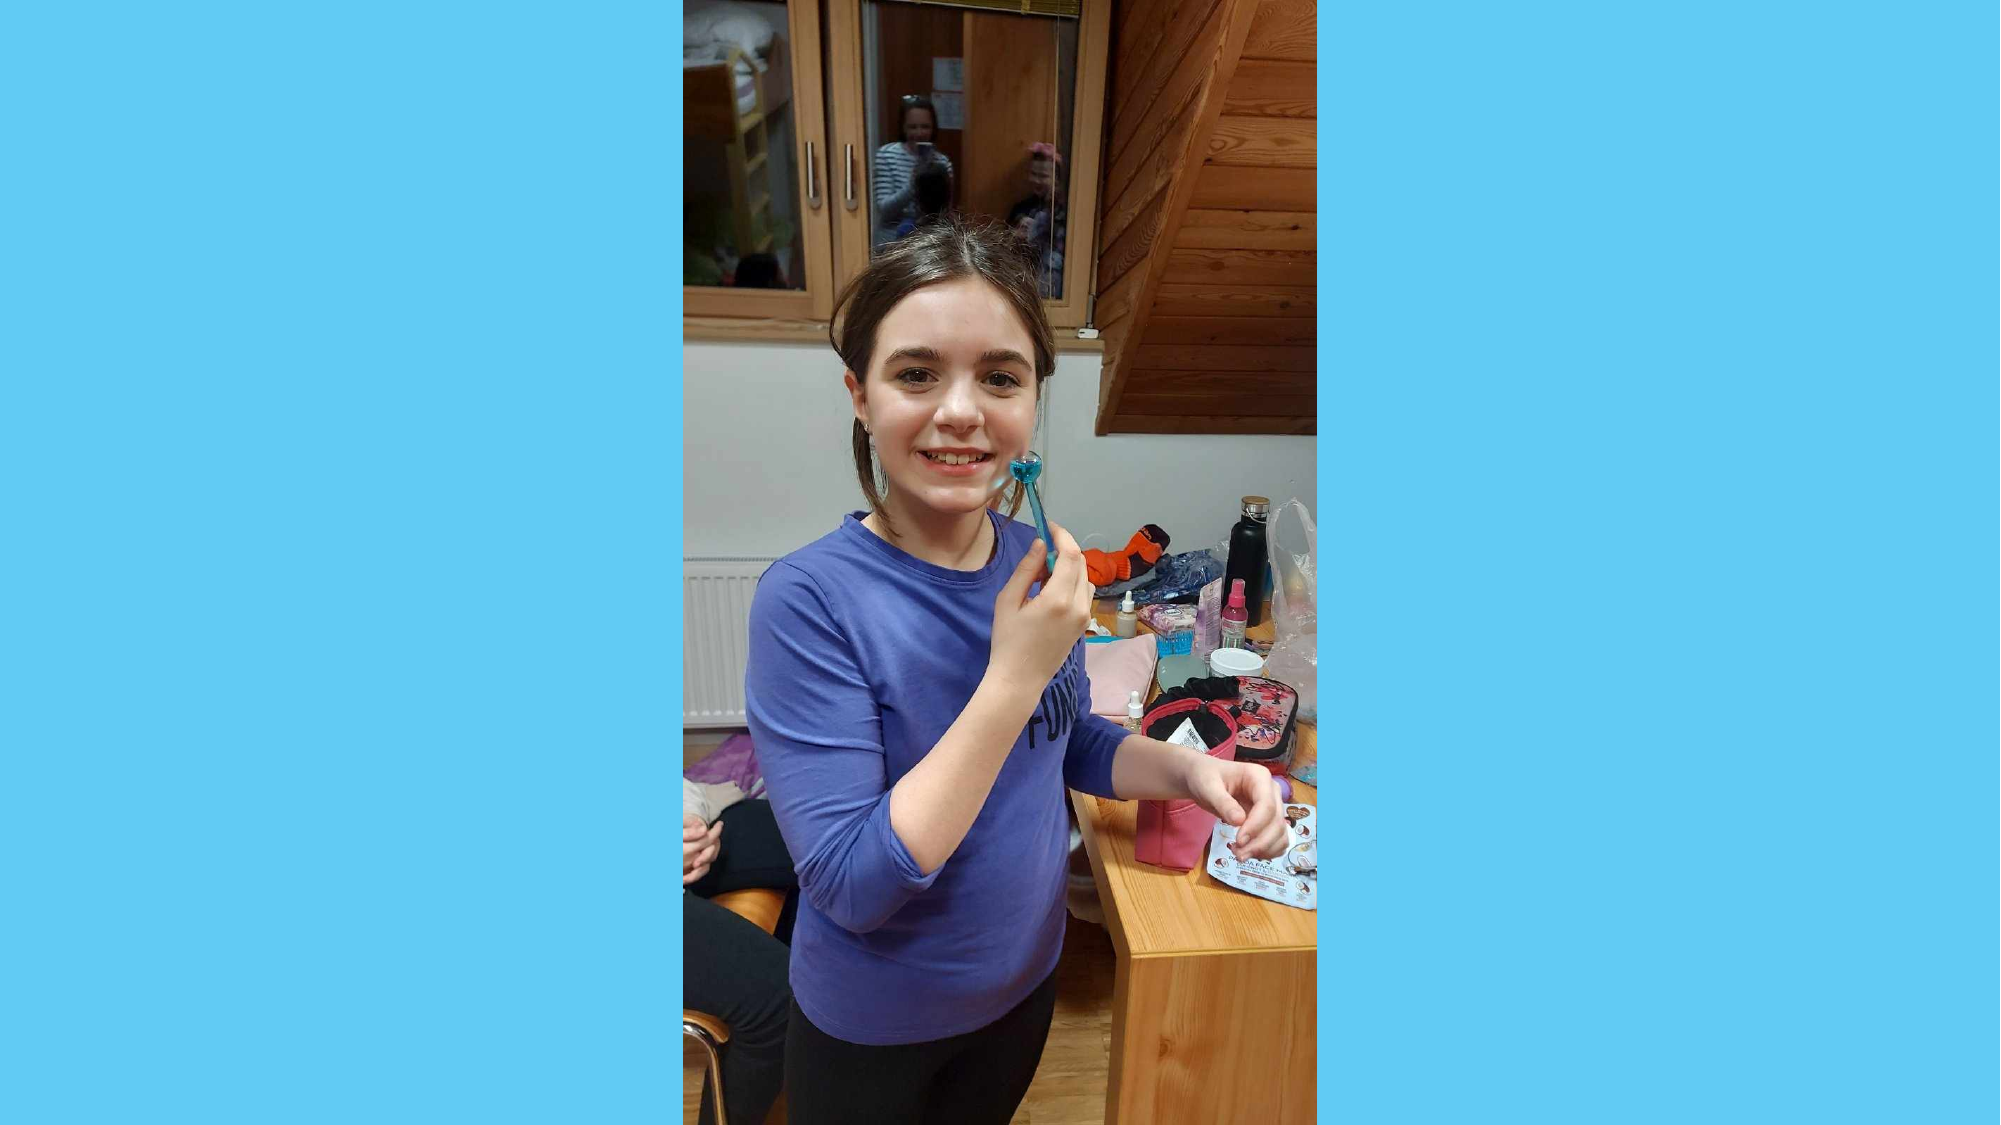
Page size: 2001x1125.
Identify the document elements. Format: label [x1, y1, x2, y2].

picture [682, 0, 1318, 1125]
